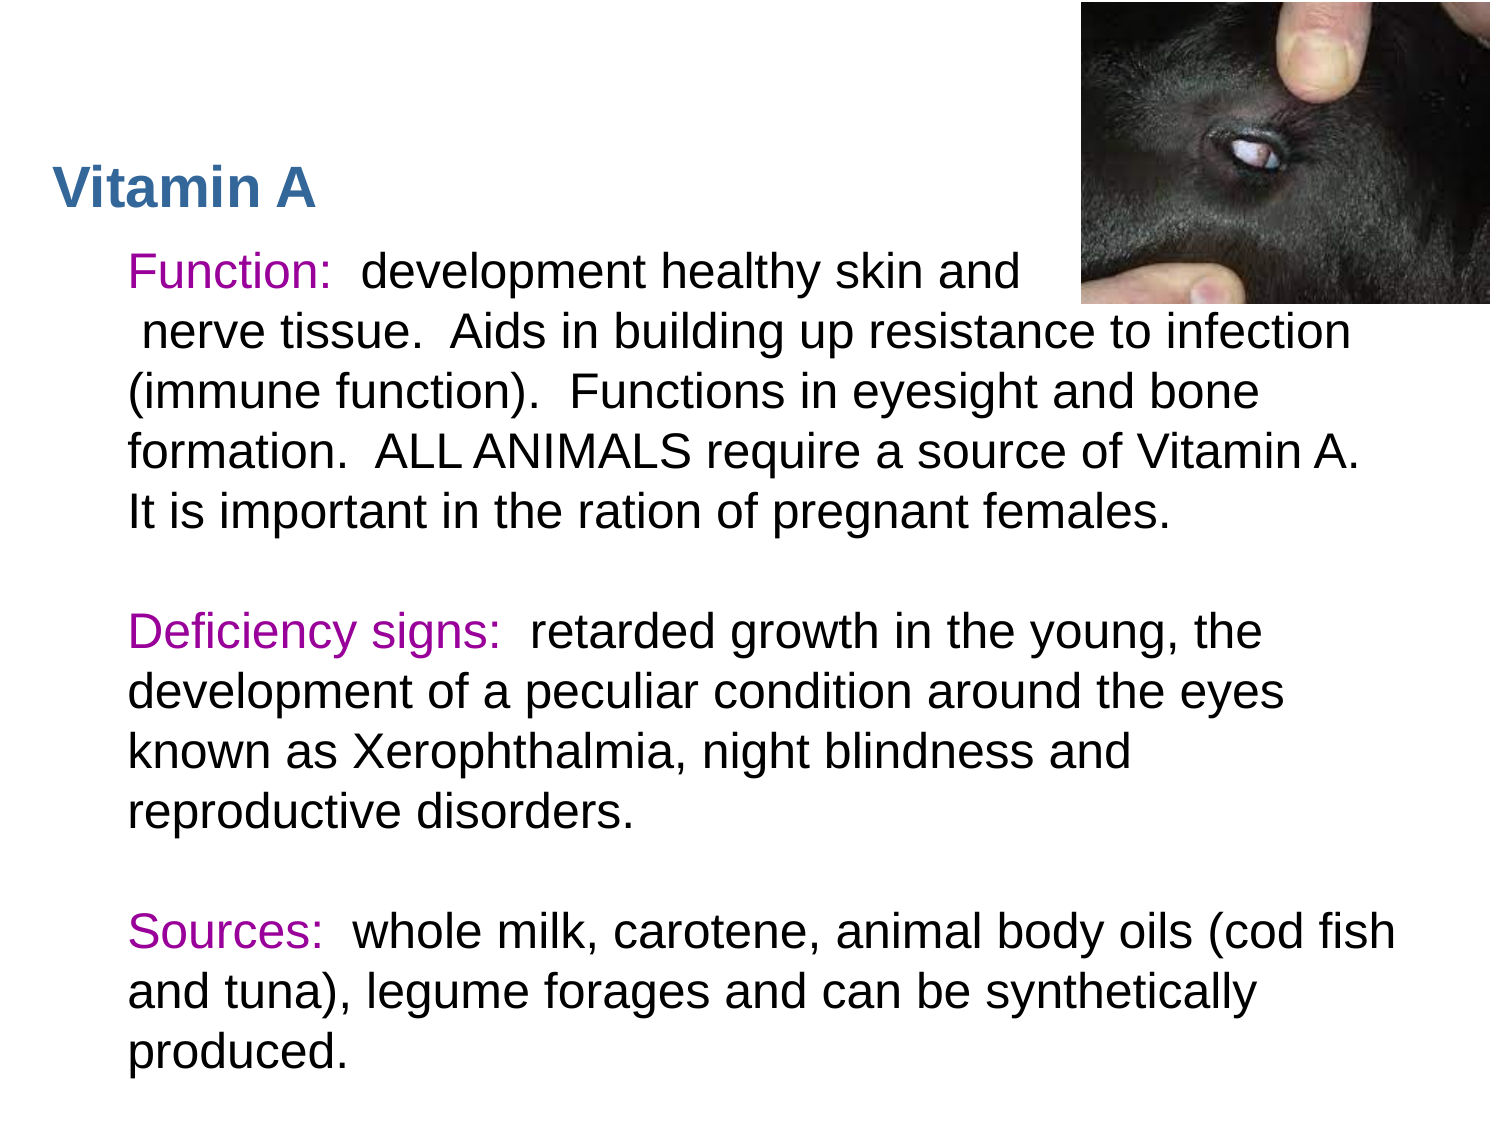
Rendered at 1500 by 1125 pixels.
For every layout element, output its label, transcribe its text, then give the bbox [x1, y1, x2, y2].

text_box Vitamin A Function: development healthy skin and nerve tissue. Aids in building up resistance to infection (immune function). Functions in eyesight and bone formation. ALL ANIMALS require a source of Vitamin A. It is important in the ration of pregnant females. Deficiency signs: retarded growth in the young, the development of a peculiar condition around the eyes known as Xerophthalmia, night blindness and reproductive disorders. Sources: whole milk, carotene, animal body oils (cod fish and tuna), legume forages and can be synthetically produced. [37, 149, 1413, 1125]
picture [1081, 1, 1490, 304]
